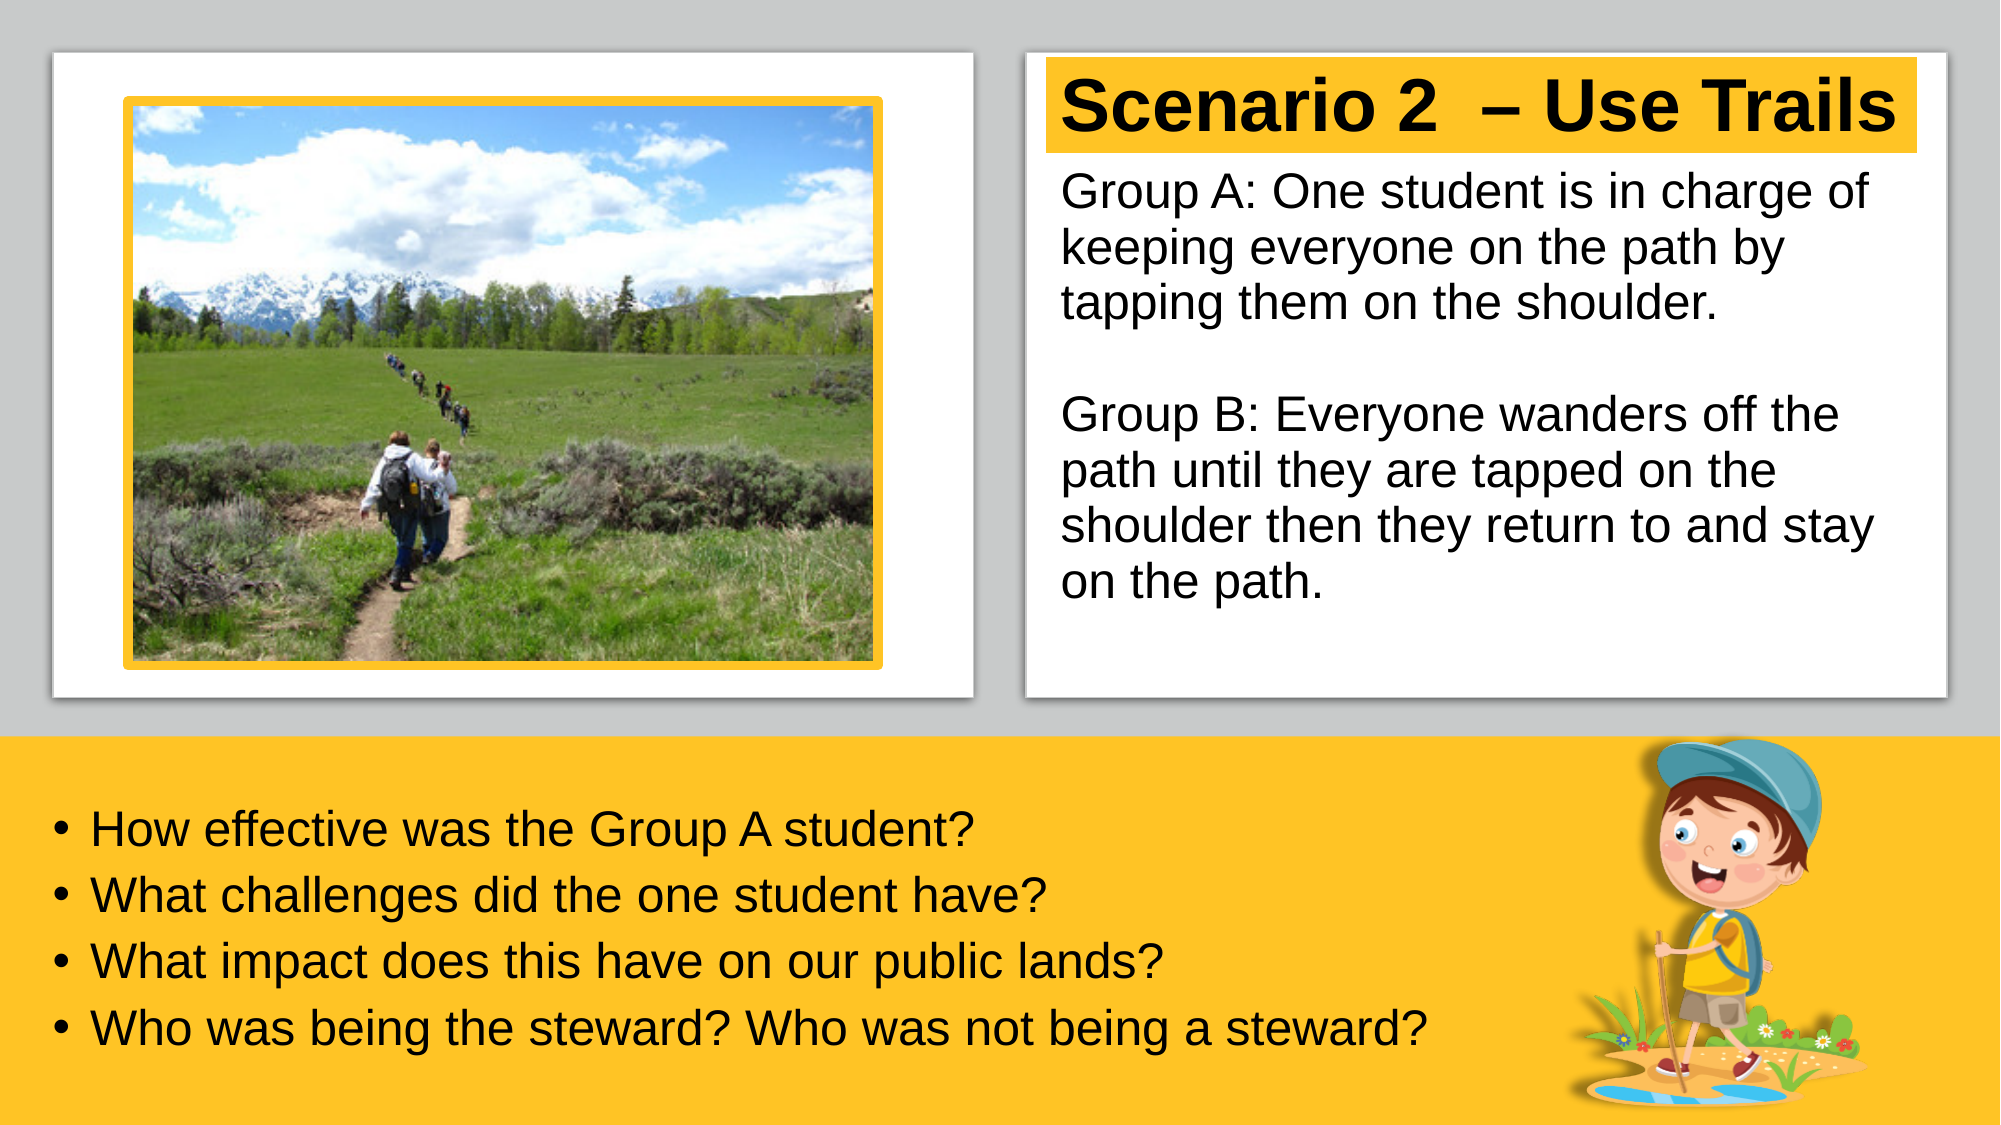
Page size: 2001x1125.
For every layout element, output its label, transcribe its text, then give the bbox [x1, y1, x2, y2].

text_box [1025, 52, 1948, 698]
picture [1583, 739, 1868, 1108]
table_header Scenario 2 – Use Trails [1046, 57, 1917, 153]
text_box How effective was the Group A student? What challenges did the one student have? What impact does this have on our public lands? Who was being the steward? Who was not being a steward? [0, 750, 1523, 1110]
table_cell Group A: One student is in charge of keeping everyone on the path by tapping them on the shoulder. Group B: Everyone wanders off the path until they are tapped on the shoulder then they return to and stay on the path. [1046, 158, 1917, 658]
text_box [0, 0, 2000, 737]
text_box [52, 52, 975, 698]
picture [132, 105, 874, 661]
